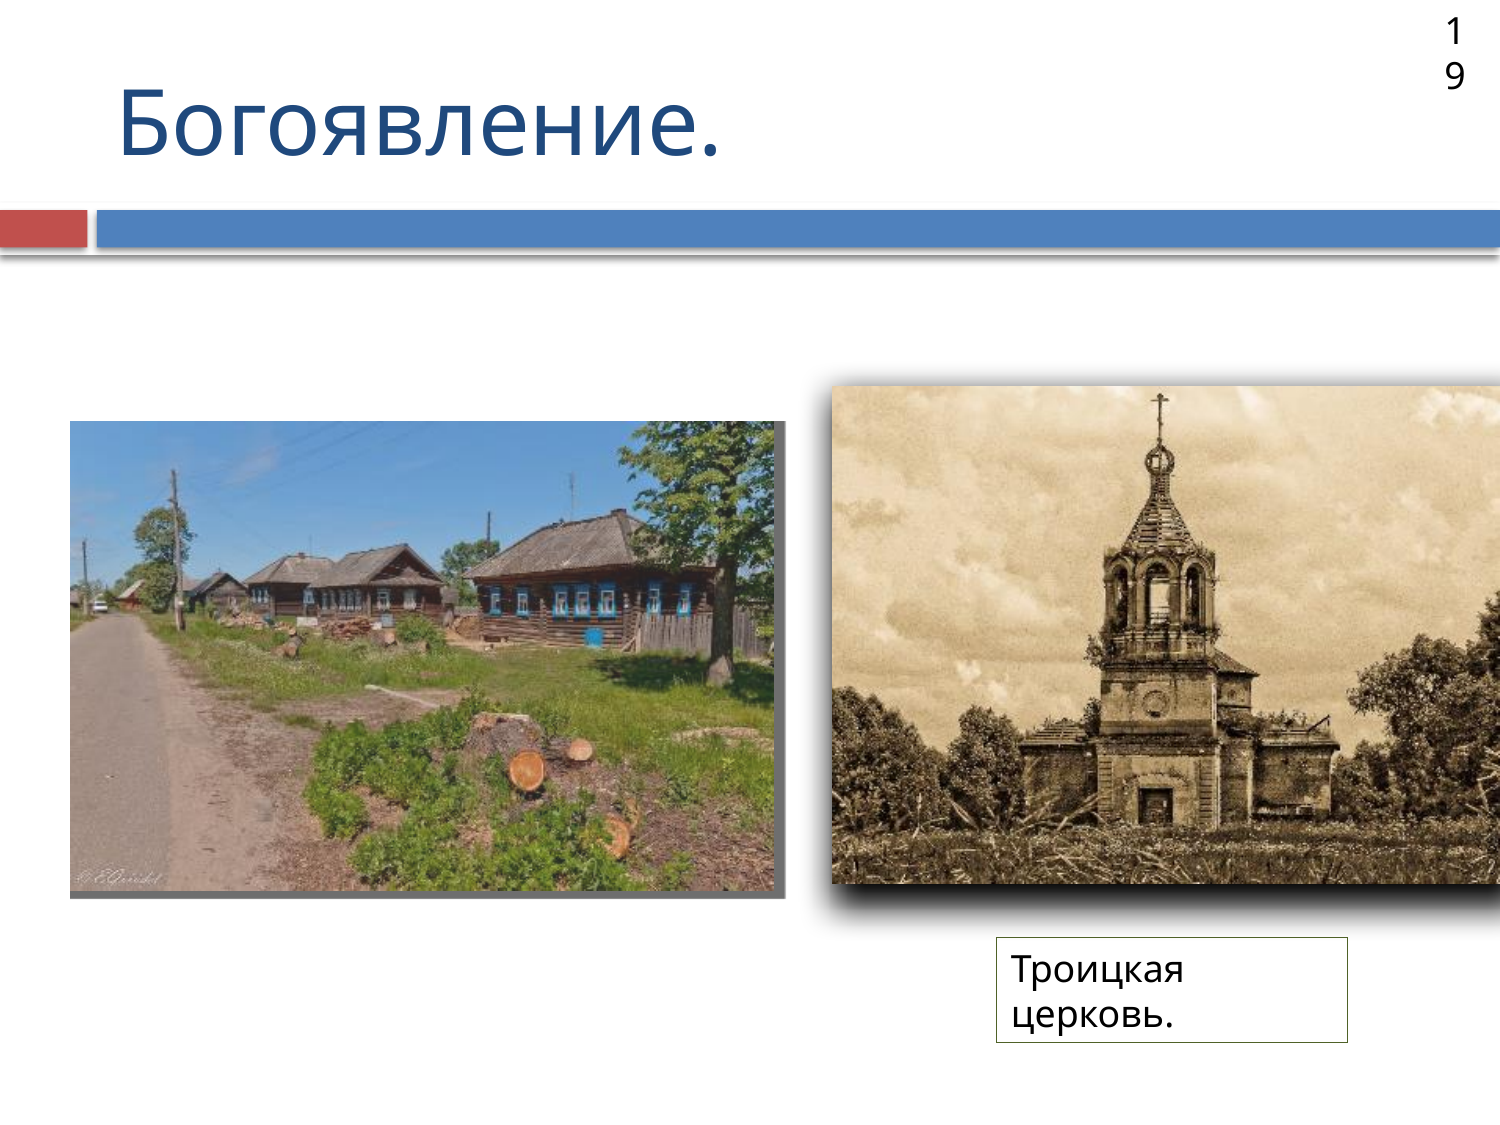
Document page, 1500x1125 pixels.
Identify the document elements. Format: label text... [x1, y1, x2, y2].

text_box Троицкая церковь. [996, 937, 1348, 1043]
picture [70, 421, 774, 891]
title Богоявление. [100, 37, 1438, 200]
text_box 19 [1429, 0, 1500, 105]
picture [831, 386, 1500, 885]
